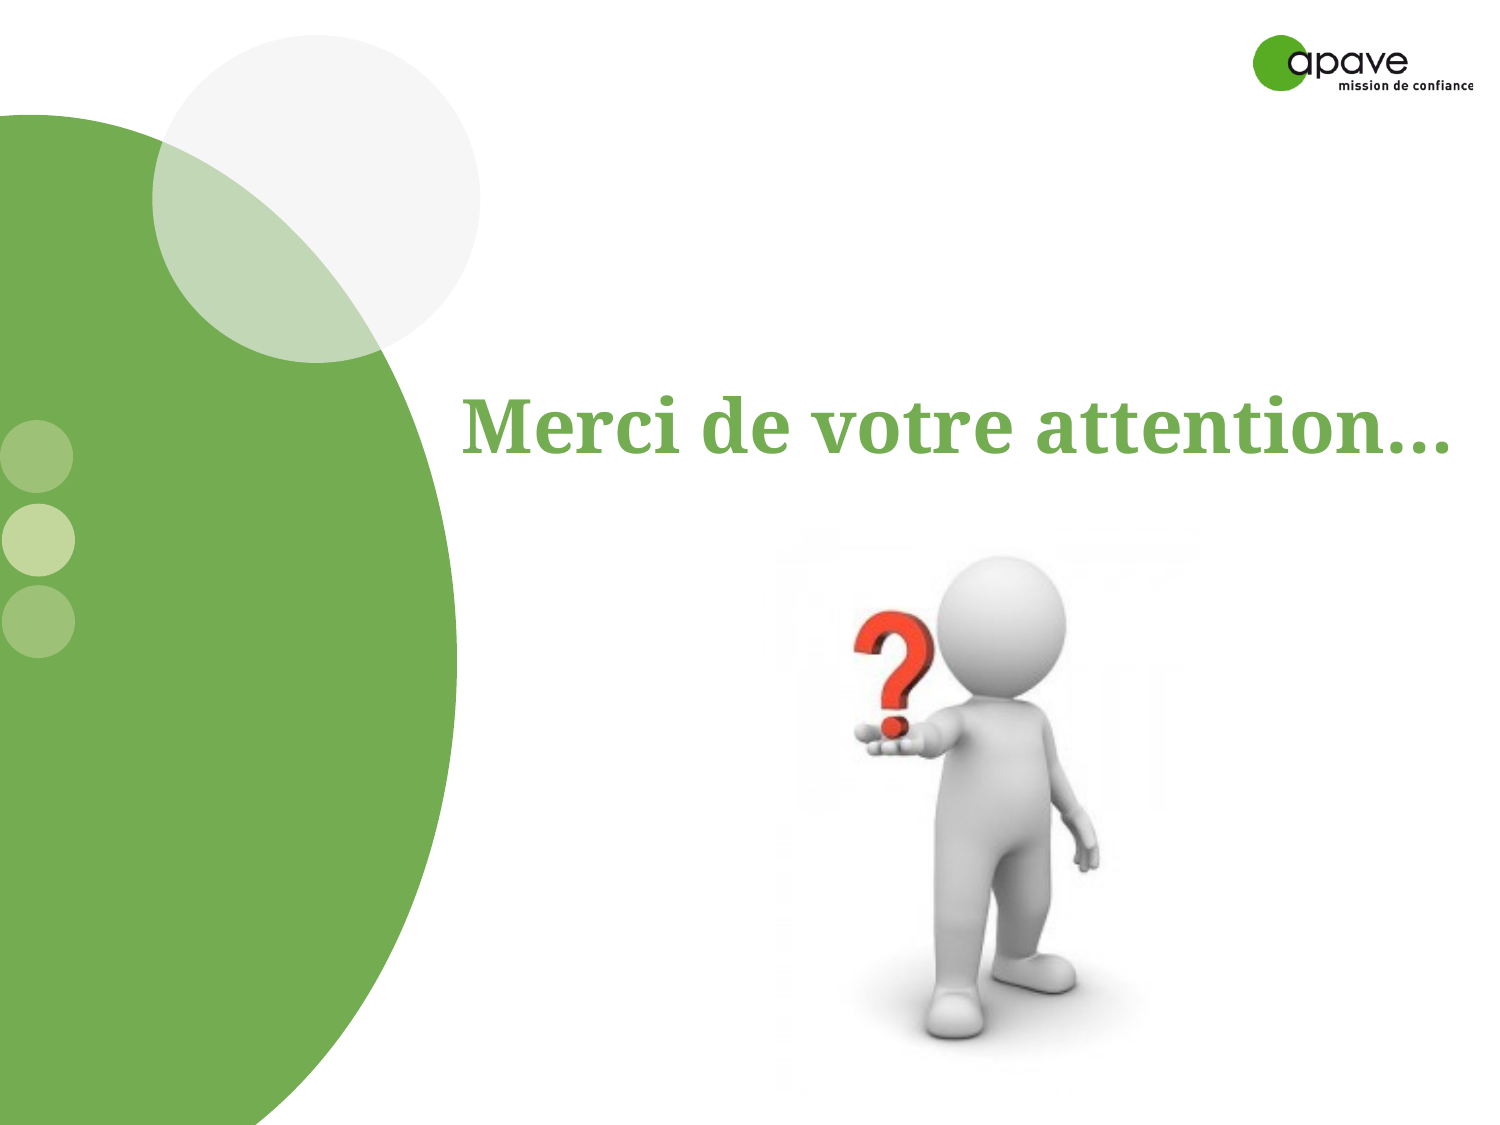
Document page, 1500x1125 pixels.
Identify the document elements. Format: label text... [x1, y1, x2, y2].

picture [1253, 35, 1474, 91]
title Merci de votre attention… [403, 302, 1471, 544]
picture [761, 514, 1200, 1099]
